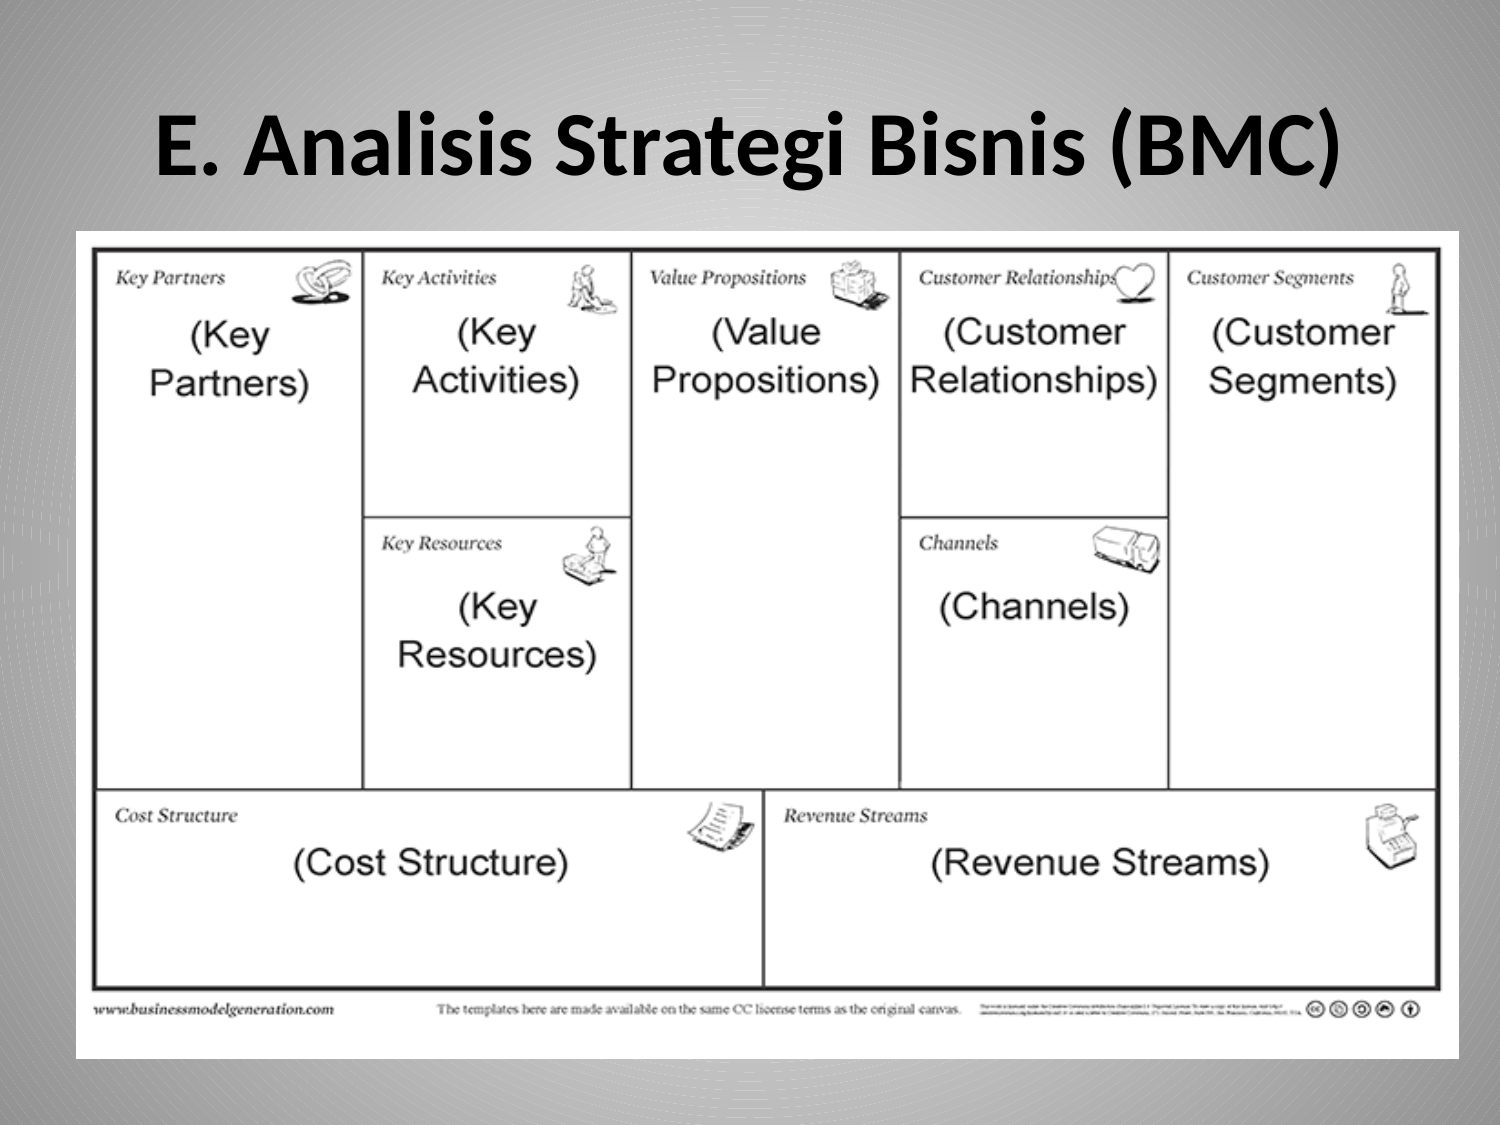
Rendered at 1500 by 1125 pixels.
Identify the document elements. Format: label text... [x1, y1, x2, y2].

picture [76, 231, 1459, 1059]
title E. Analisis Strategi Bisnis (BMC) [75, 45, 1425, 231]
